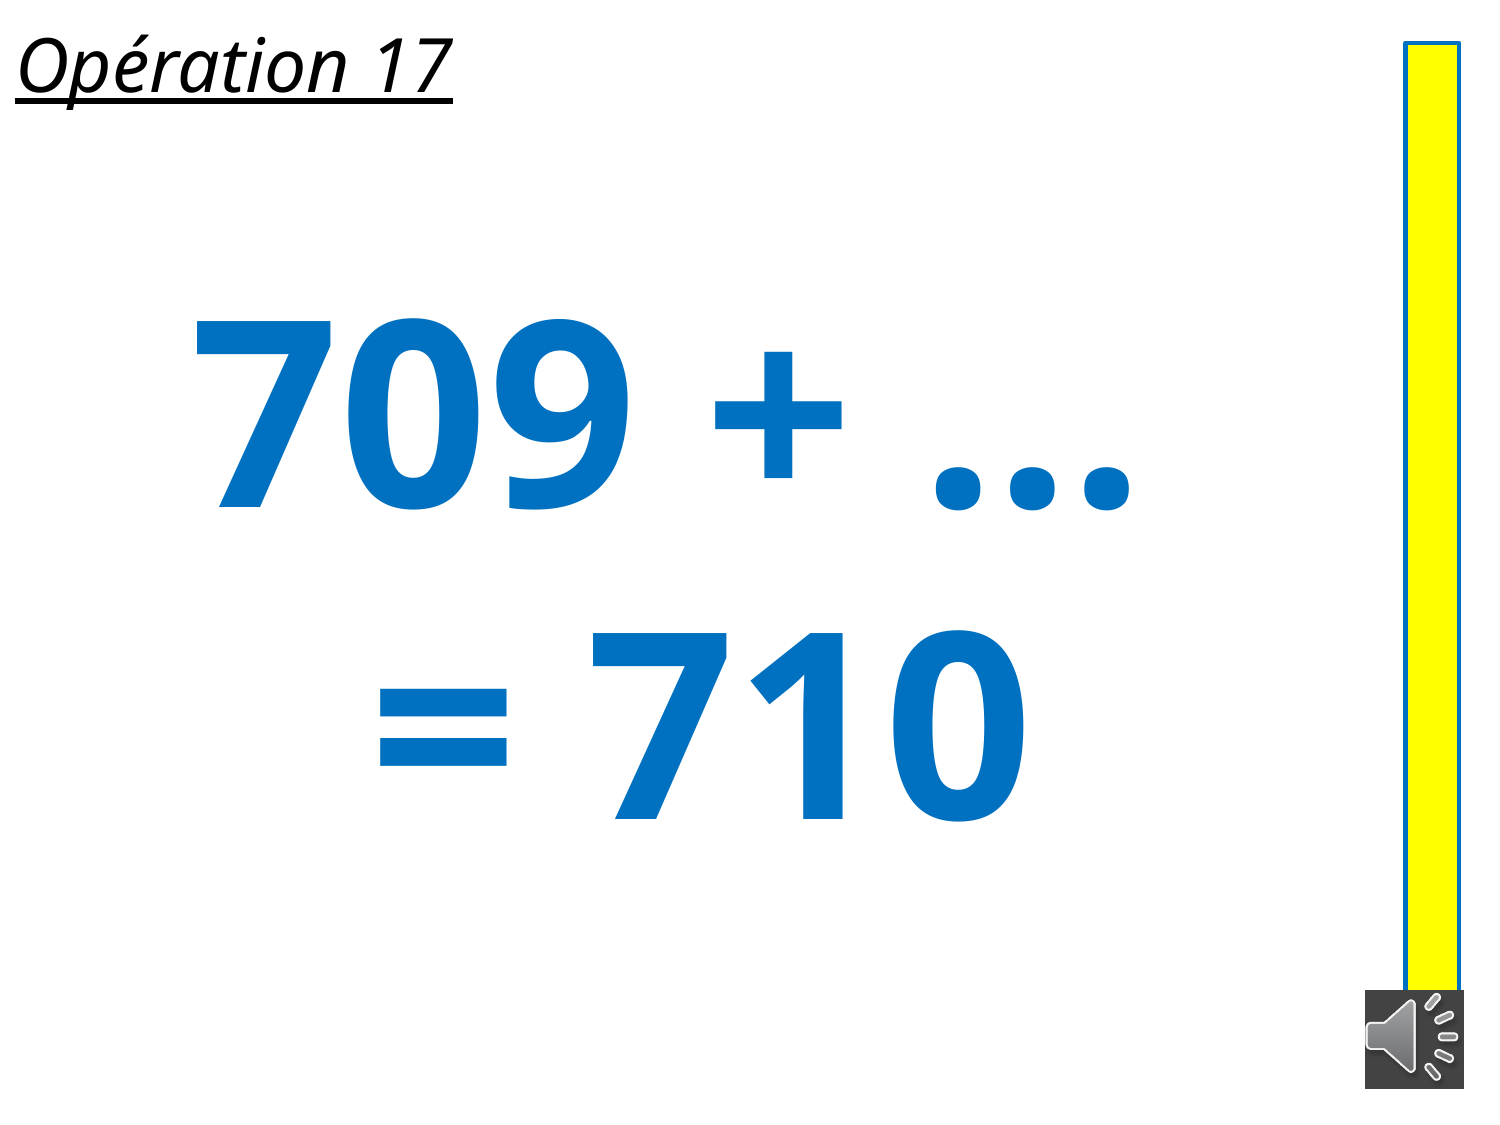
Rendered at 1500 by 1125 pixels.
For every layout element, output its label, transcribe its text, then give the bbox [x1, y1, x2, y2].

text_box 709 + … = 710 [0, 239, 1403, 880]
text_box [1403, 41, 1461, 987]
title Opération 17 [0, 0, 502, 126]
picture [1364, 989, 1465, 1090]
